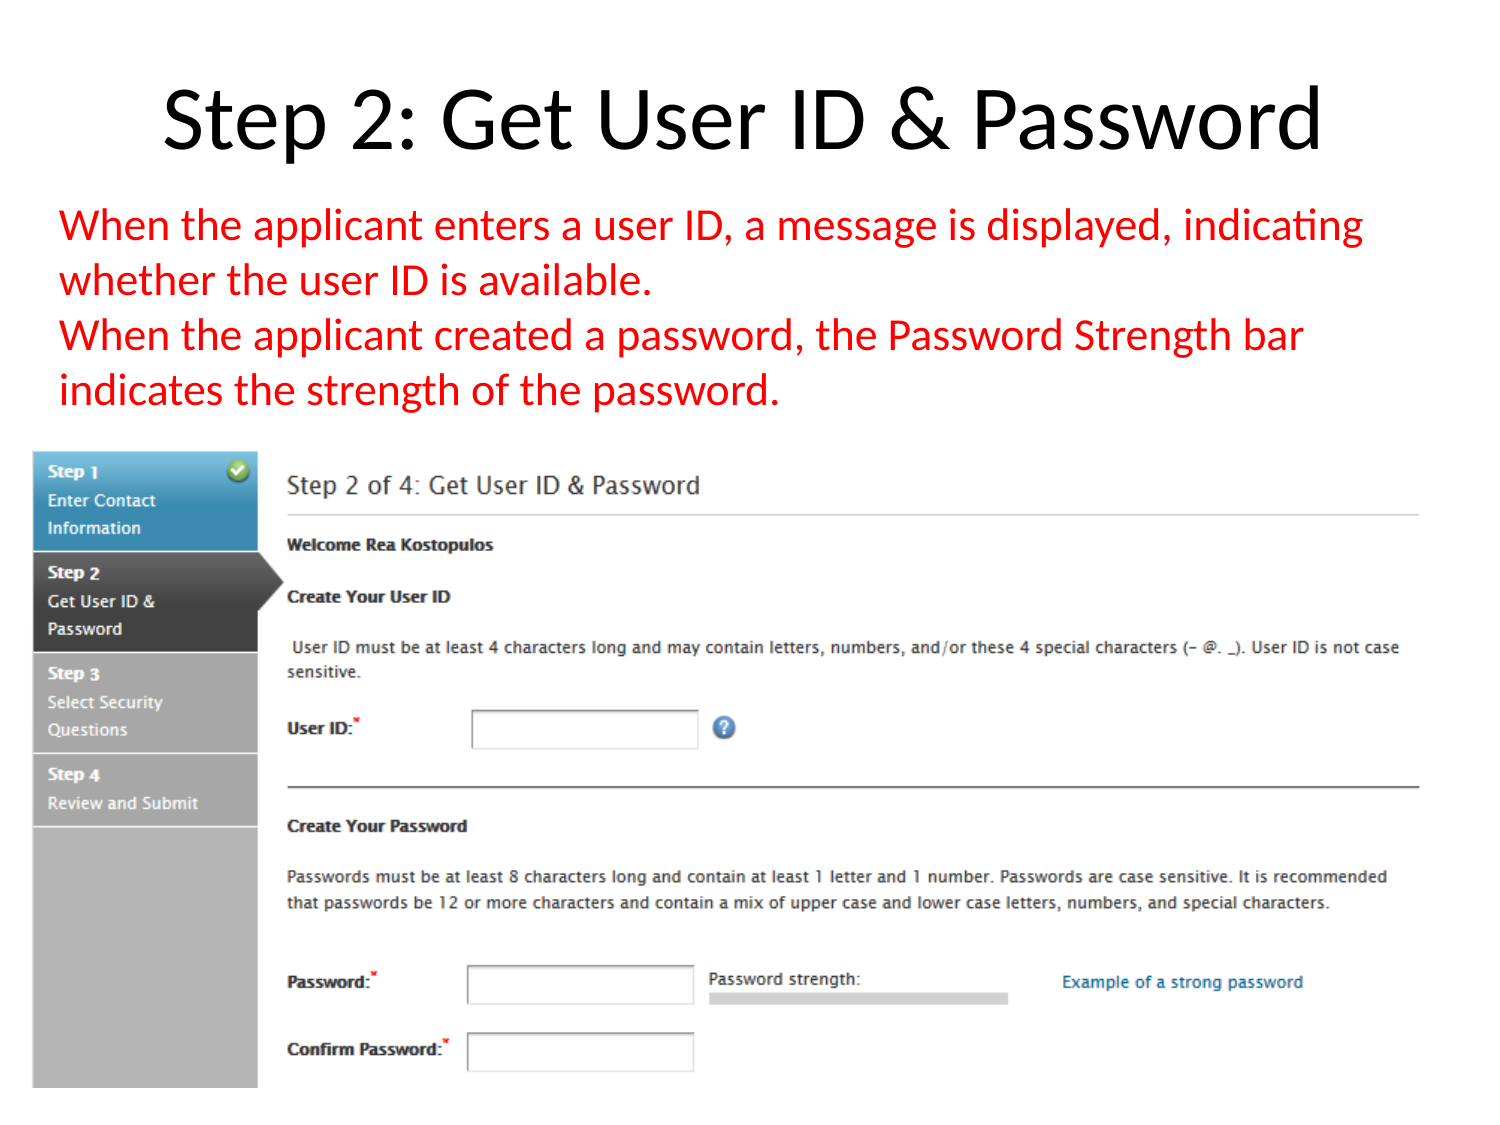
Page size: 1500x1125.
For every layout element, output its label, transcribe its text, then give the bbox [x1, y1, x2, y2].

title Step 2: Get User ID & Password [69, 19, 1420, 187]
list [31, 449, 1420, 1088]
text_box When the applicant enters a user ID, a message is displayed, indicating whether the user ID is available. When the applicant created a password, the Password Strength bar indicates the strength of the password. [44, 187, 1420, 423]
